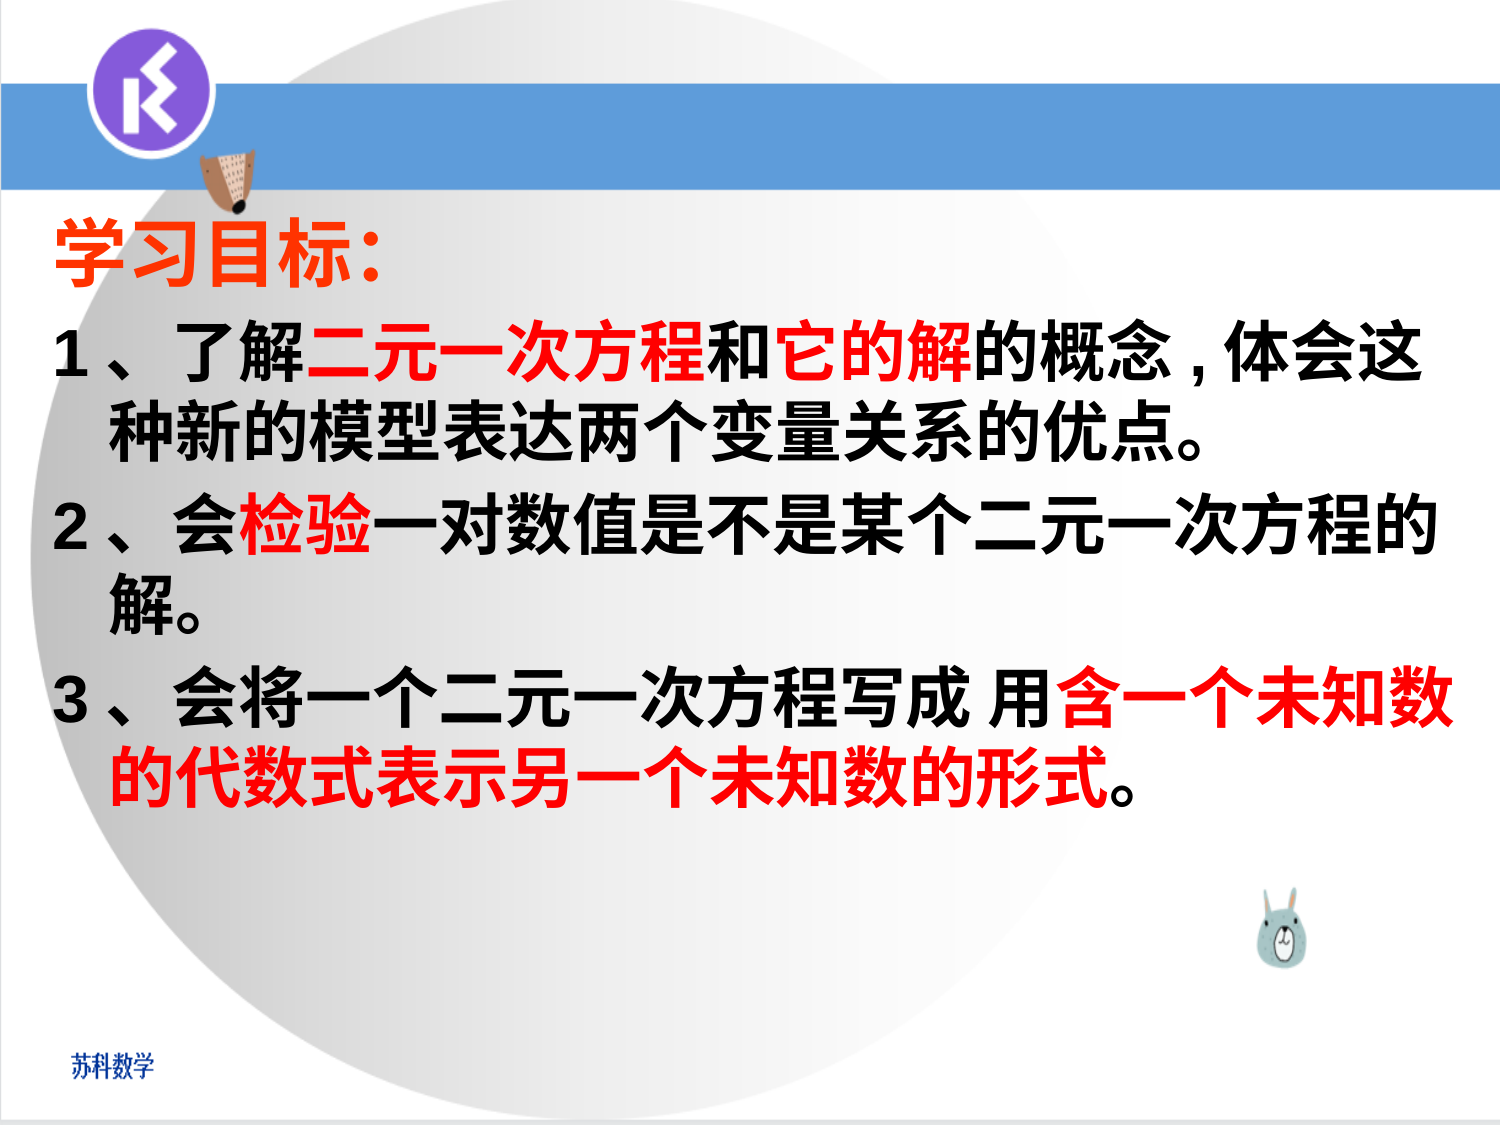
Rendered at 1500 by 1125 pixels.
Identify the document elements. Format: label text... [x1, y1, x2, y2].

picture [0, 0, 1500, 1125]
text_box 学习目标： 1、了解二元一次方程和它的解的概念,体会这种新的模型表达两个变量关系的优点。 2、会检验一对数值是不是某个二元一次方程的解。 3、会将一个二元一次方程写成 用含一个未知数的代数式表示另一个未知数的形式。 [37, 198, 1475, 1013]
